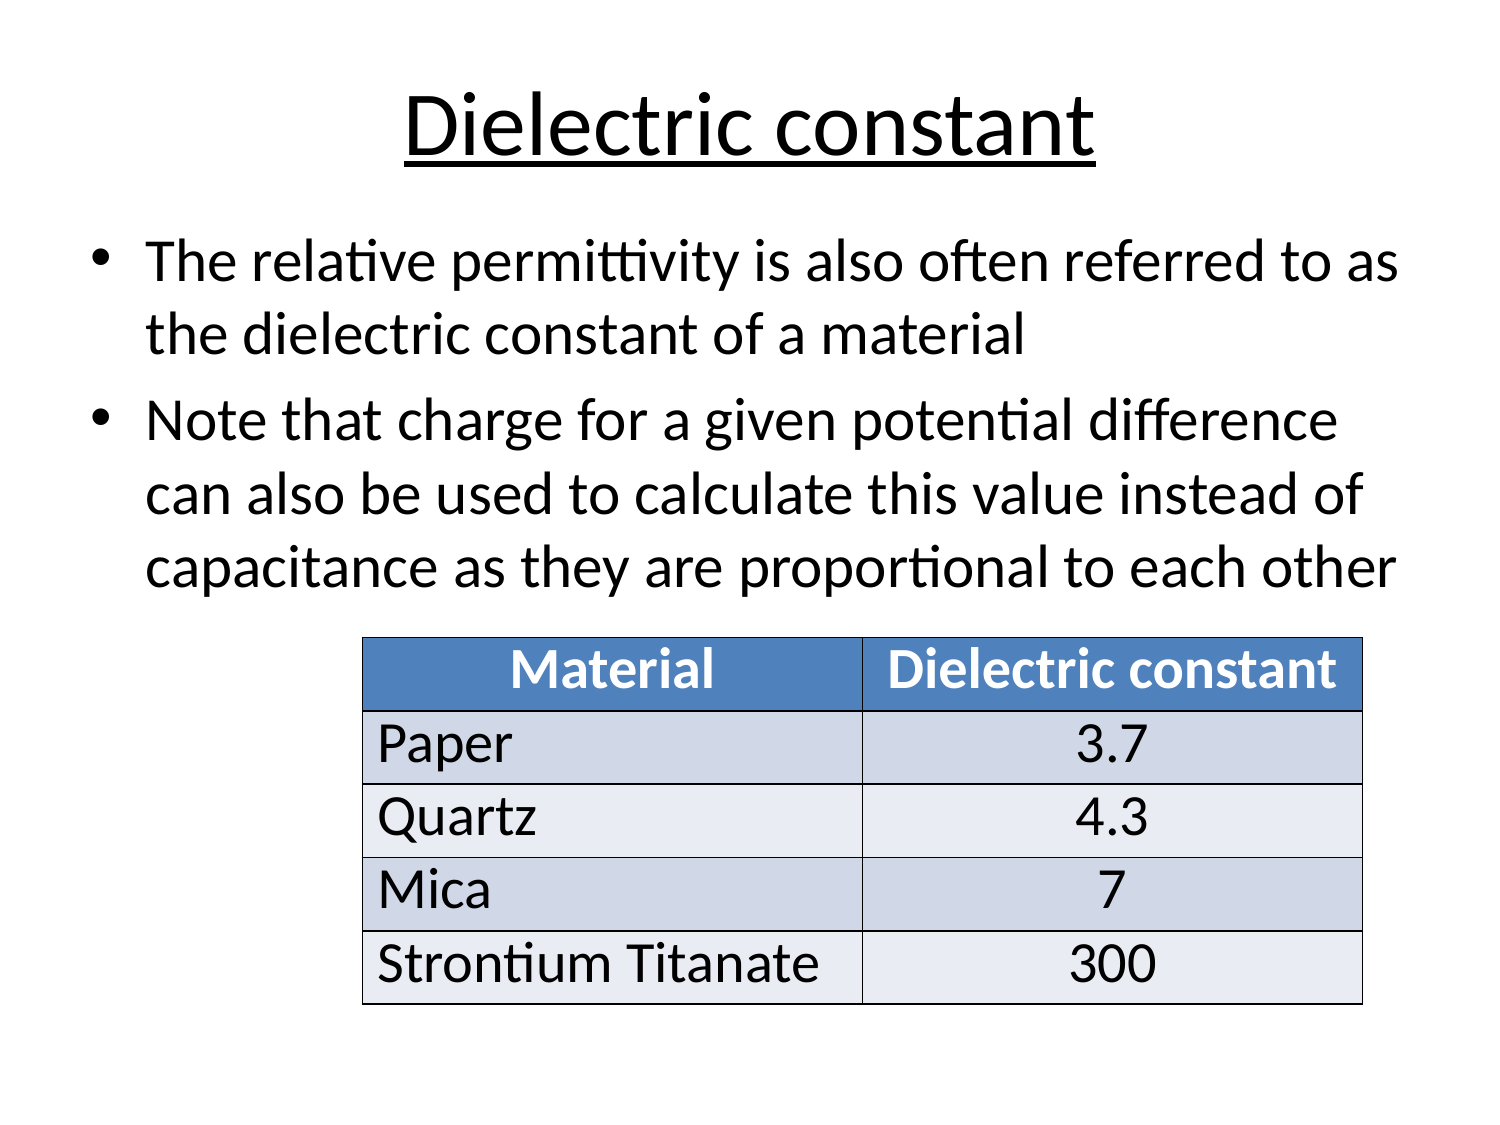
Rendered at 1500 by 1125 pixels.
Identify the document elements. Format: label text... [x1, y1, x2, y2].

table_header Dielectric constant [863, 638, 1362, 710]
table_cell 4.3 [863, 785, 1362, 857]
table_cell Mica [363, 858, 862, 930]
table_cell 7 [863, 858, 1362, 930]
table_cell Strontium Titanate [363, 932, 862, 1003]
table_cell Paper [363, 712, 862, 783]
title Dielectric constant [75, 24, 1425, 212]
table_cell Quartz [363, 785, 862, 857]
table_header Material [363, 638, 862, 710]
list The relative permittivity is also often referred to as the dielectric constant of a material Note that charge for a given potential difference can also be used to calculate this value instead of capacitance as they are proportional to each other [75, 212, 1425, 663]
table_cell 300 [863, 932, 1362, 1003]
table_cell 3.7 [863, 712, 1362, 783]
